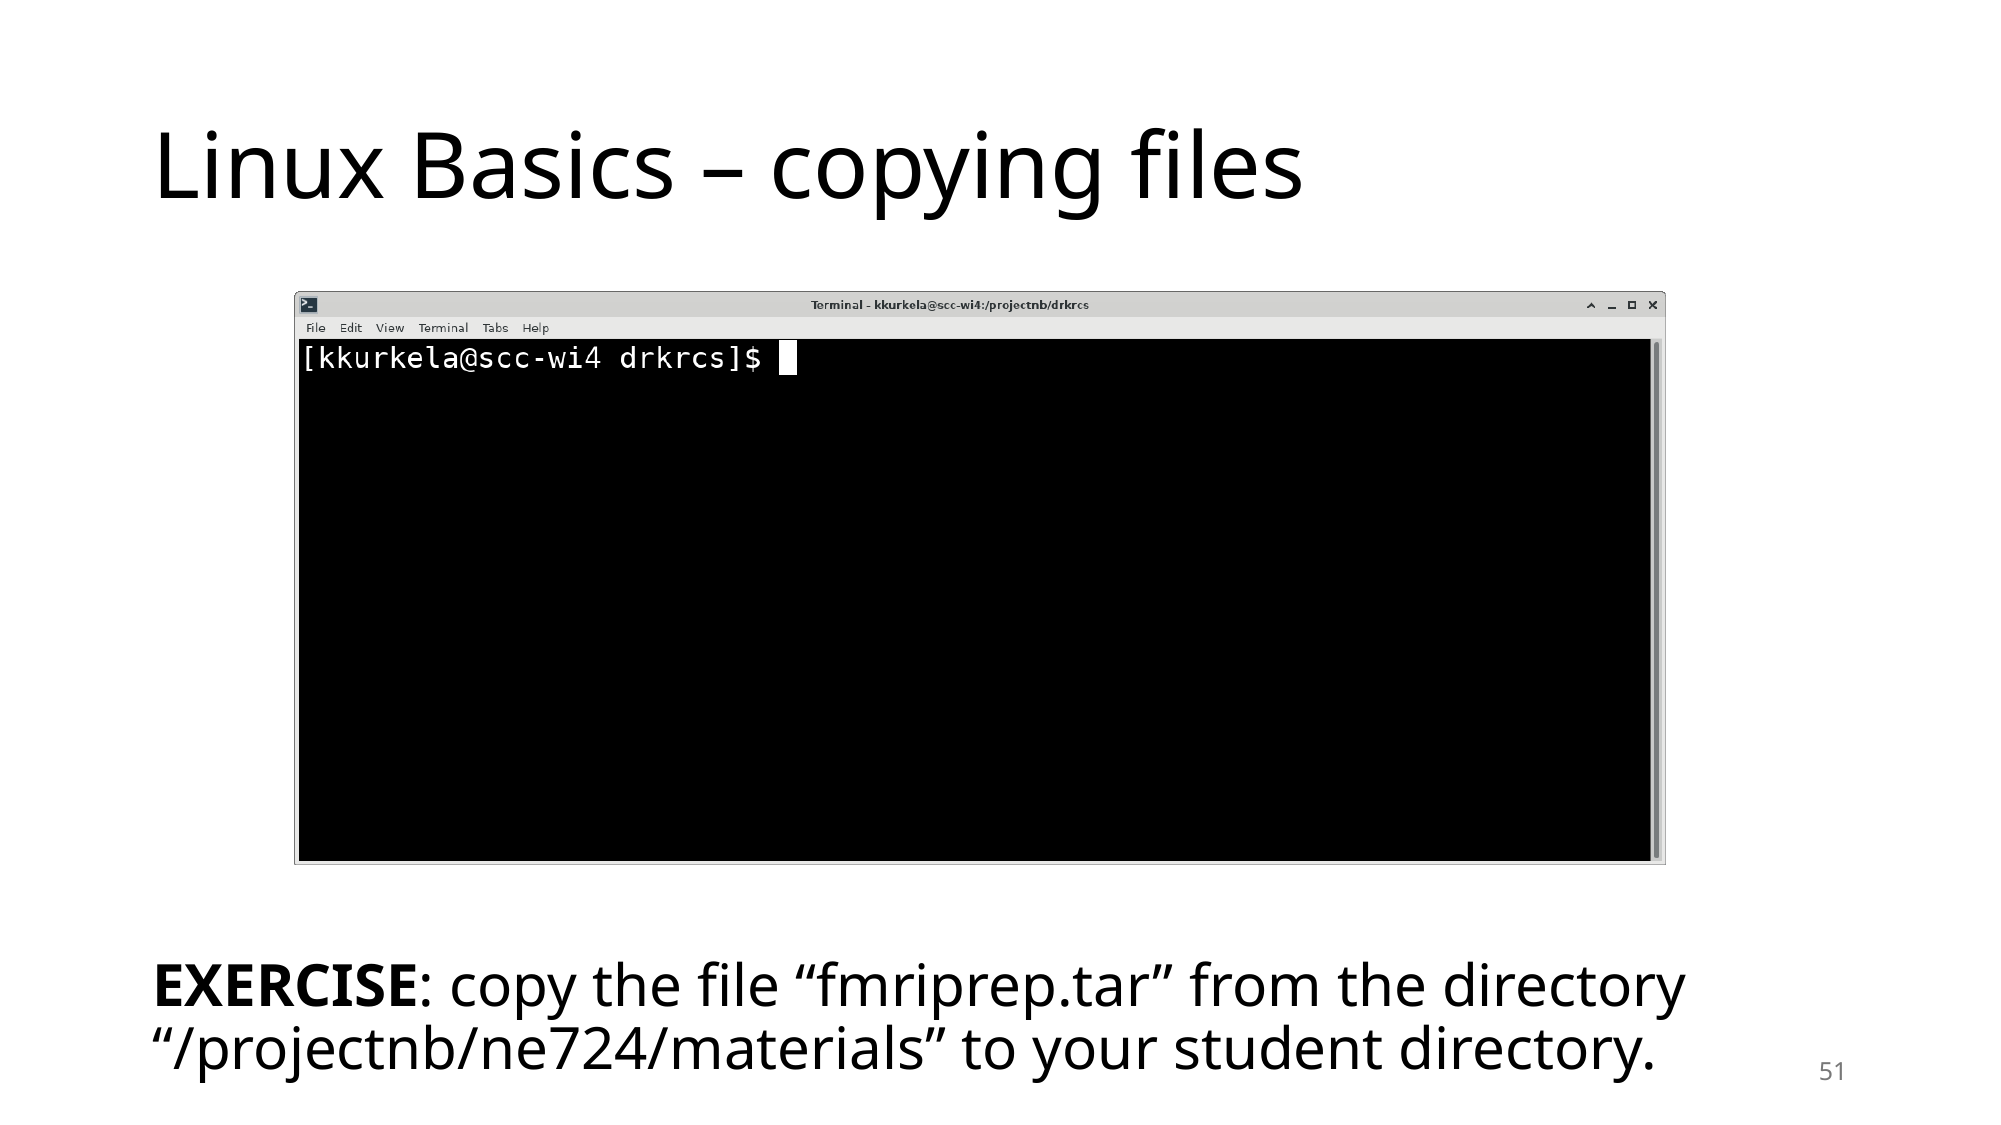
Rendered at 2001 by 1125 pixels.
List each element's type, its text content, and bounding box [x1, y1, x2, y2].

list EXERCISE: copy the file “fmriprep.tar” from the directory “/projectnb/ne724/materials” to your student directory. [137, 948, 1799, 1103]
slide_number 51 [1799, 1042, 1863, 1103]
title Linux Basics – copying files [137, 59, 1863, 278]
picture [294, 290, 1667, 865]
